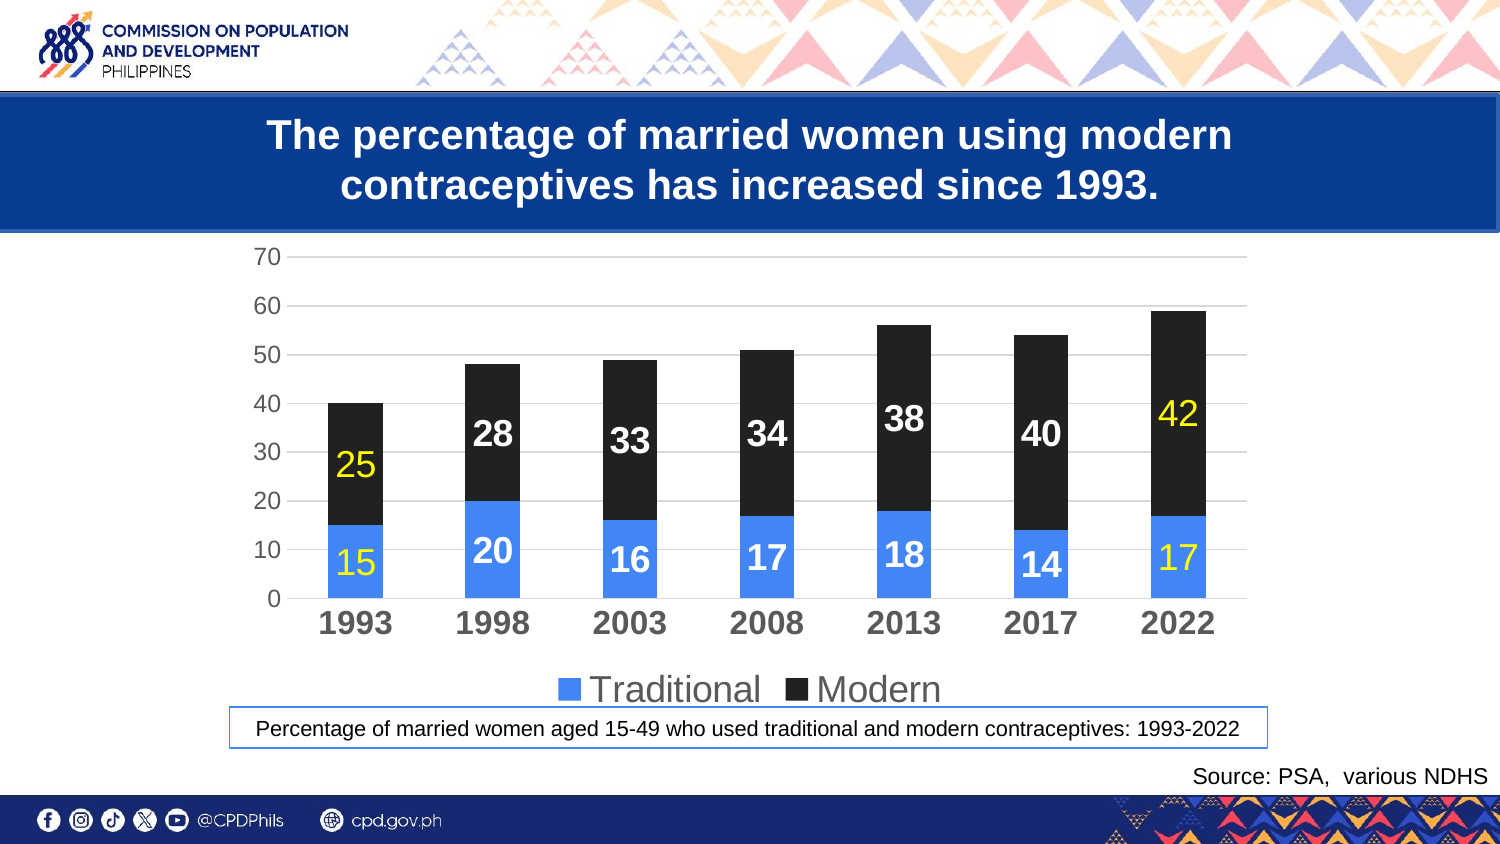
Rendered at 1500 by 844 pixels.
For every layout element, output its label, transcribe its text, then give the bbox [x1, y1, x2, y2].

text_box Percentage of married women aged 15-49 who used traditional and modern contraceptives: 1993-2022 [229, 724, 1268, 749]
text_box [0, 95, 1499, 231]
text_box Source: PSA, various NDHS [1080, 756, 1500, 795]
chart [232, 234, 1268, 719]
text_box The percentage of married women using modern contraceptives has increased since 1993. [157, 100, 1343, 216]
picture [0, 0, 1500, 844]
